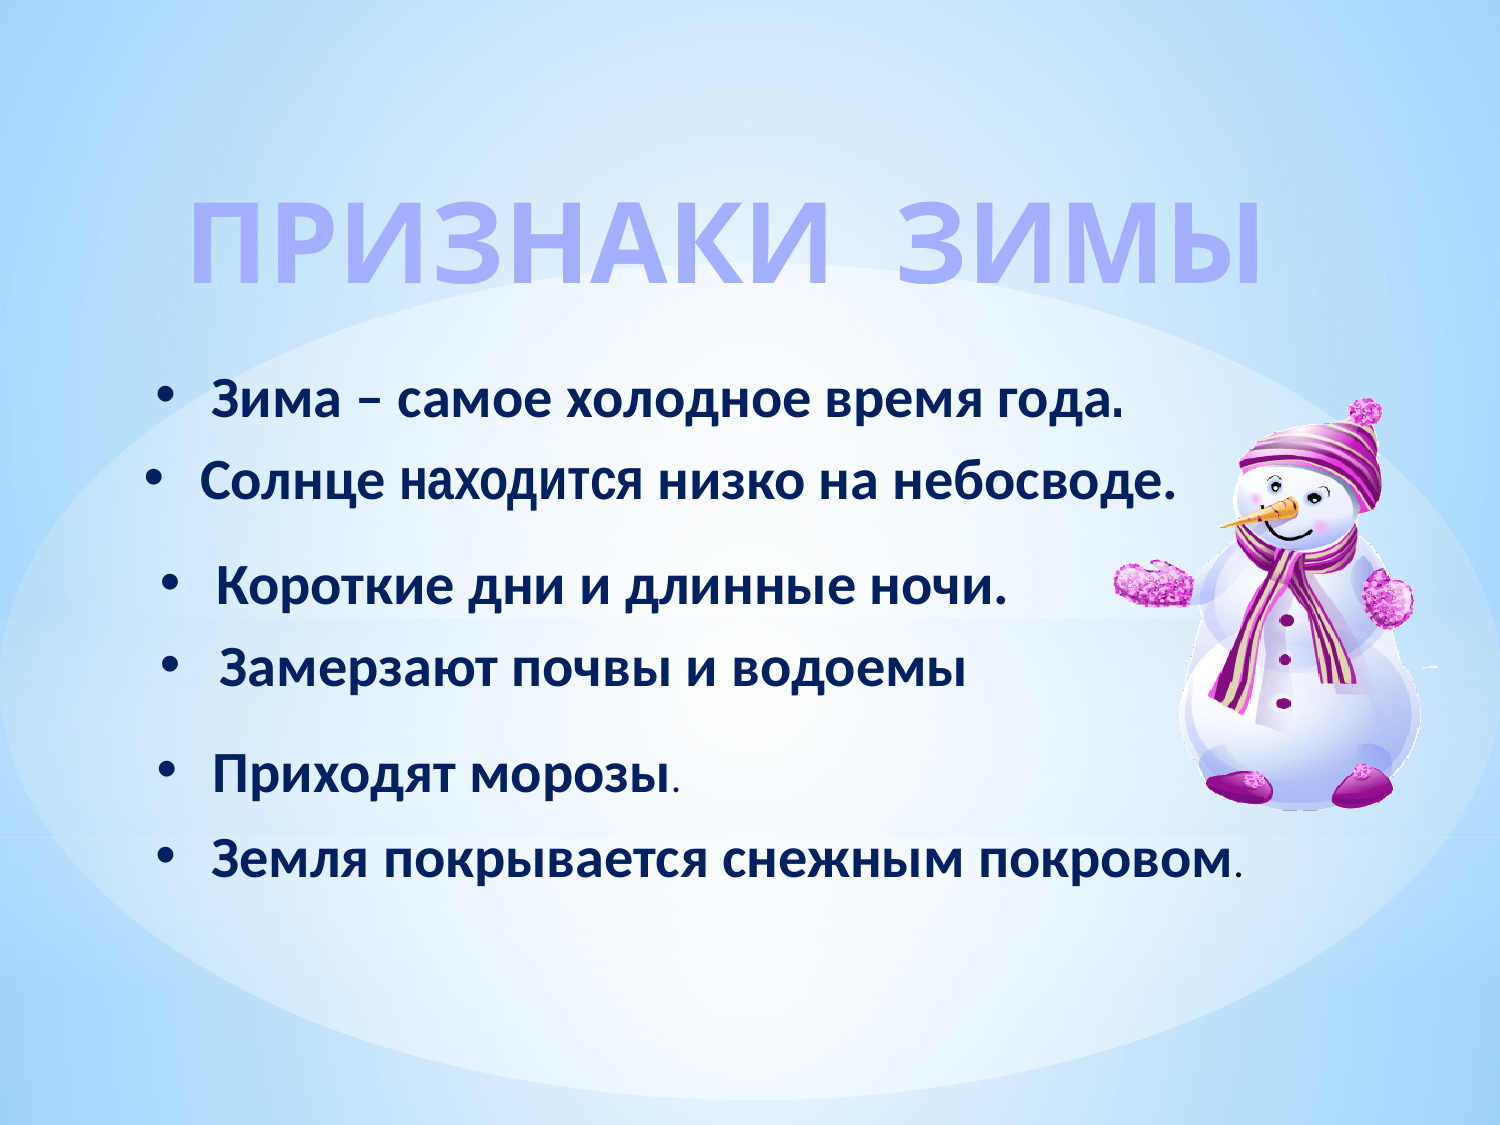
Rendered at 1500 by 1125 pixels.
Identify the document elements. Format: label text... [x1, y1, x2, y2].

text_box ПРИЗНАКИ ЗИМЫ [169, 163, 1284, 314]
text_box Короткие дни и длинные ночи. [145, 539, 1025, 624]
picture [1112, 398, 1438, 812]
text_box Зима – самое холодное время года. [140, 351, 1332, 422]
text_box Замерзают почвы и водоемы [144, 621, 984, 706]
text_box Солнце находится низко на небосводе. [128, 433, 1106, 519]
text_box Земля покрывается снежным покровом. [140, 749, 1383, 897]
text_box Приходят морозы. [141, 726, 706, 812]
